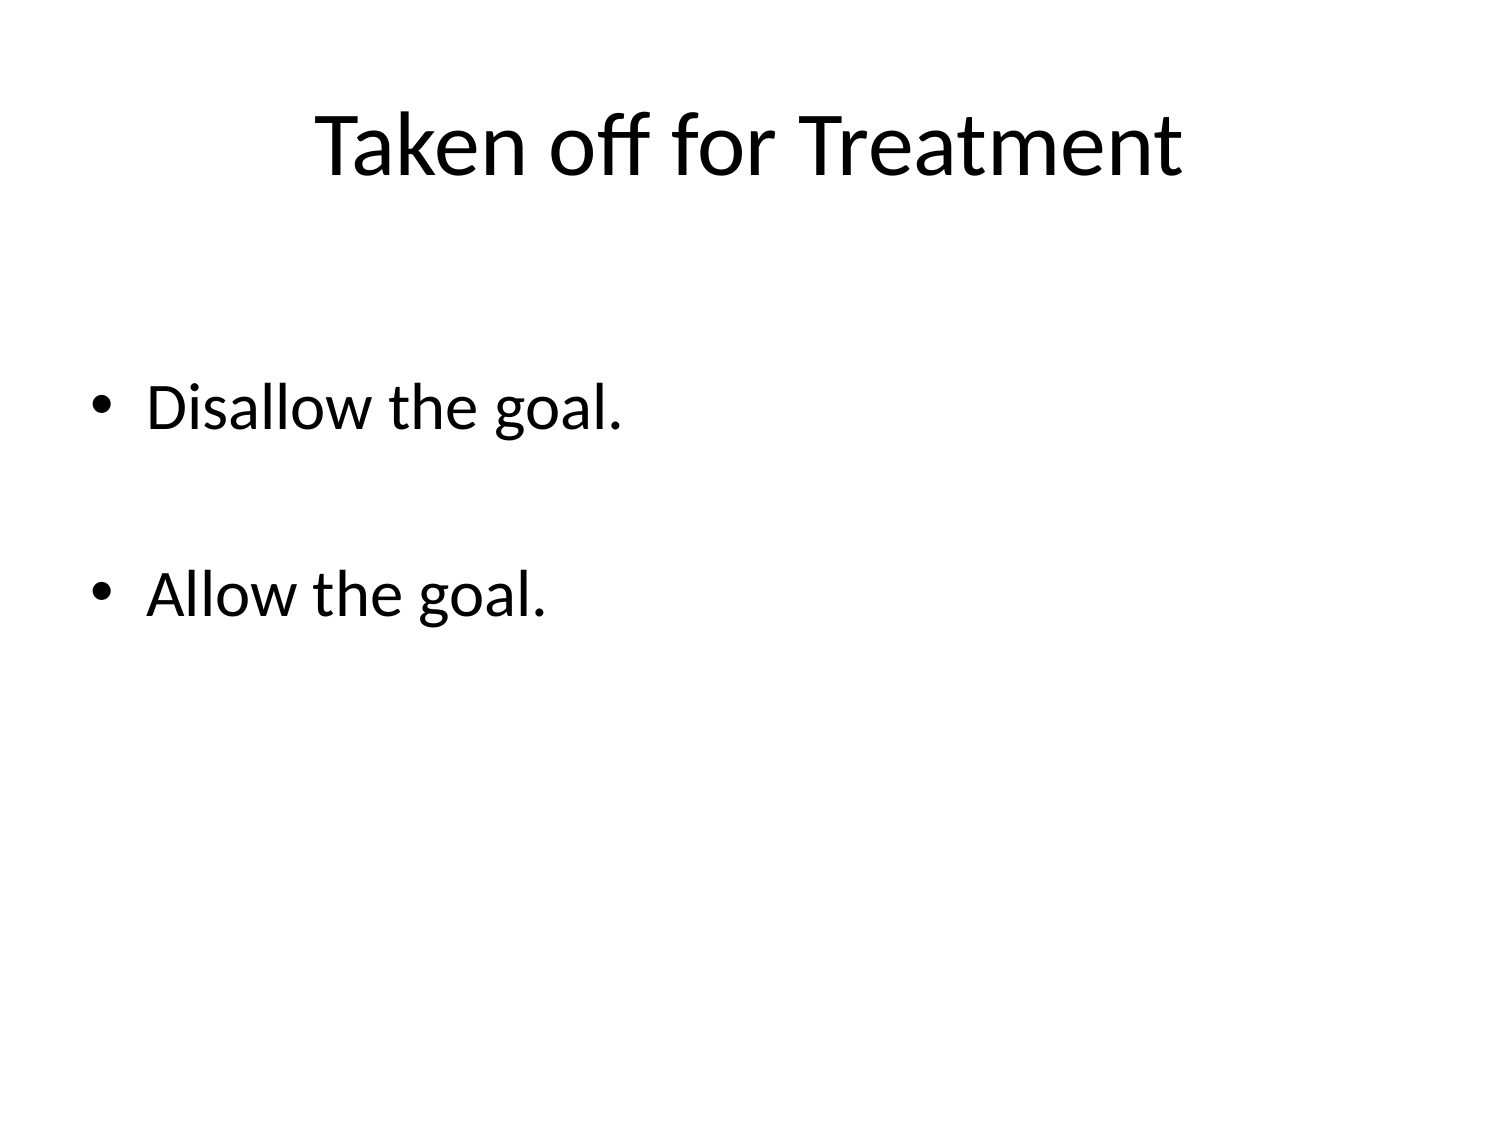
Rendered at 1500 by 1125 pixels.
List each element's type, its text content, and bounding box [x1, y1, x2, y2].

title Taken off for Treatment [75, 45, 1425, 233]
list Disallow the goal. Allow the goal. [75, 262, 1425, 1005]
